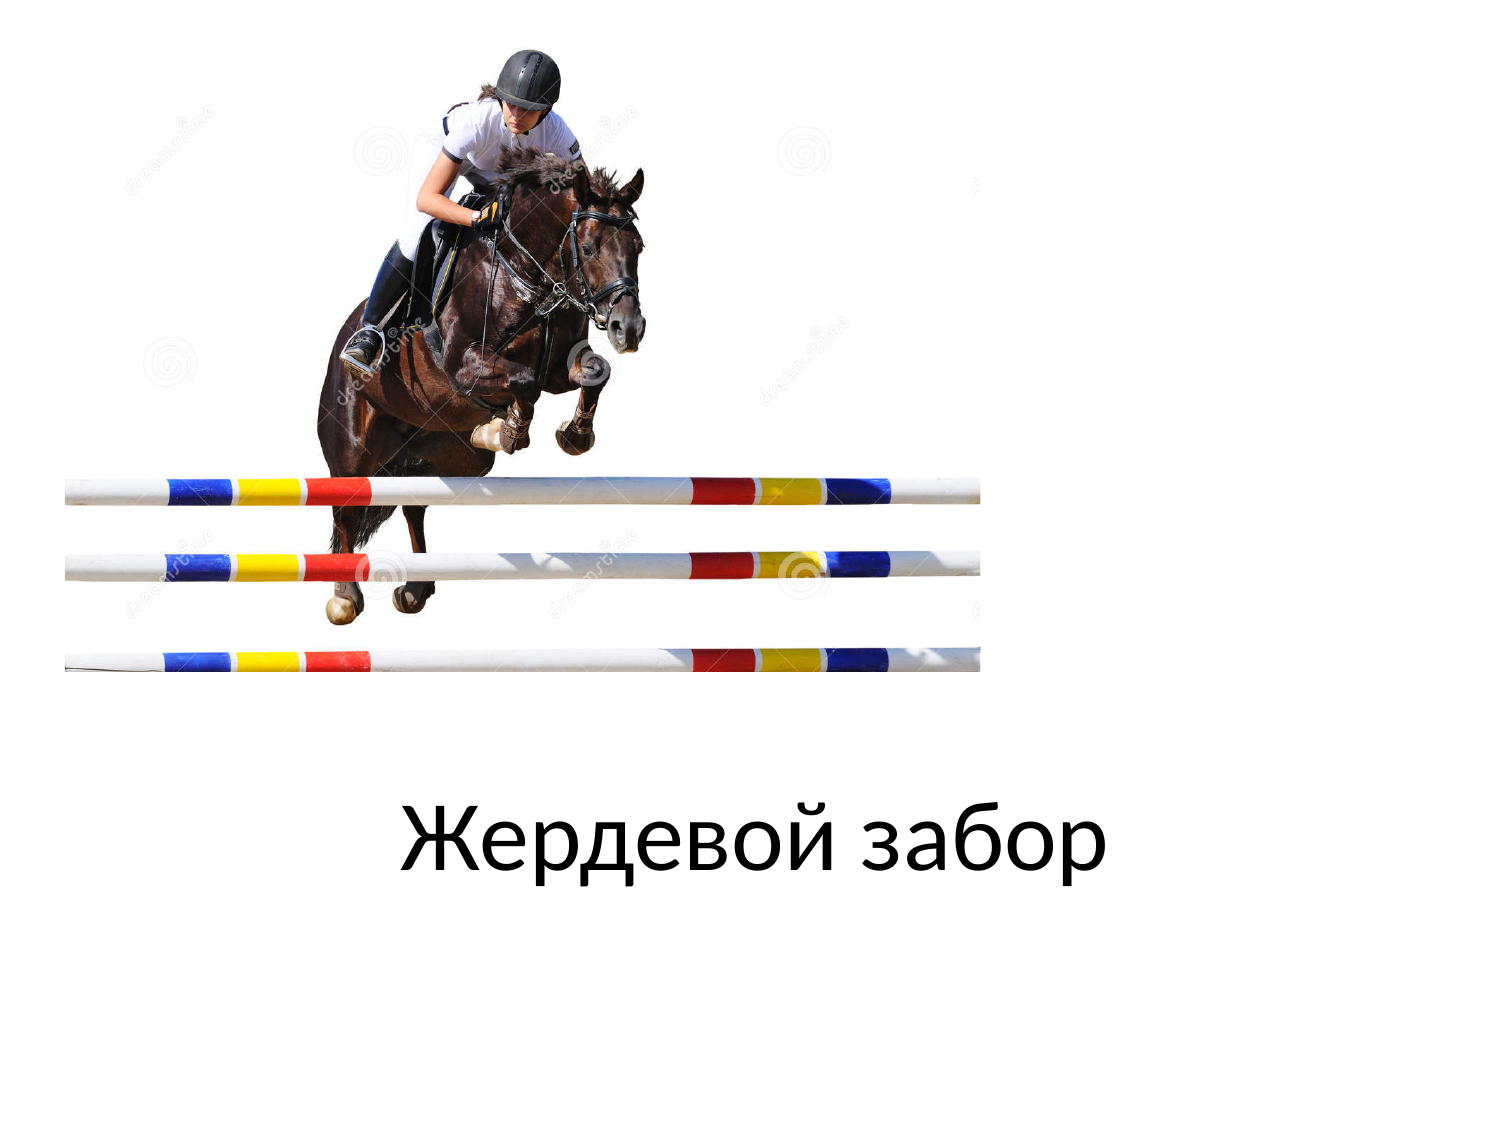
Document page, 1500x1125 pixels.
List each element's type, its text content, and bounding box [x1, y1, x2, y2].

text_box Жердевой забор [380, 763, 1131, 898]
picture [64, 30, 981, 672]
